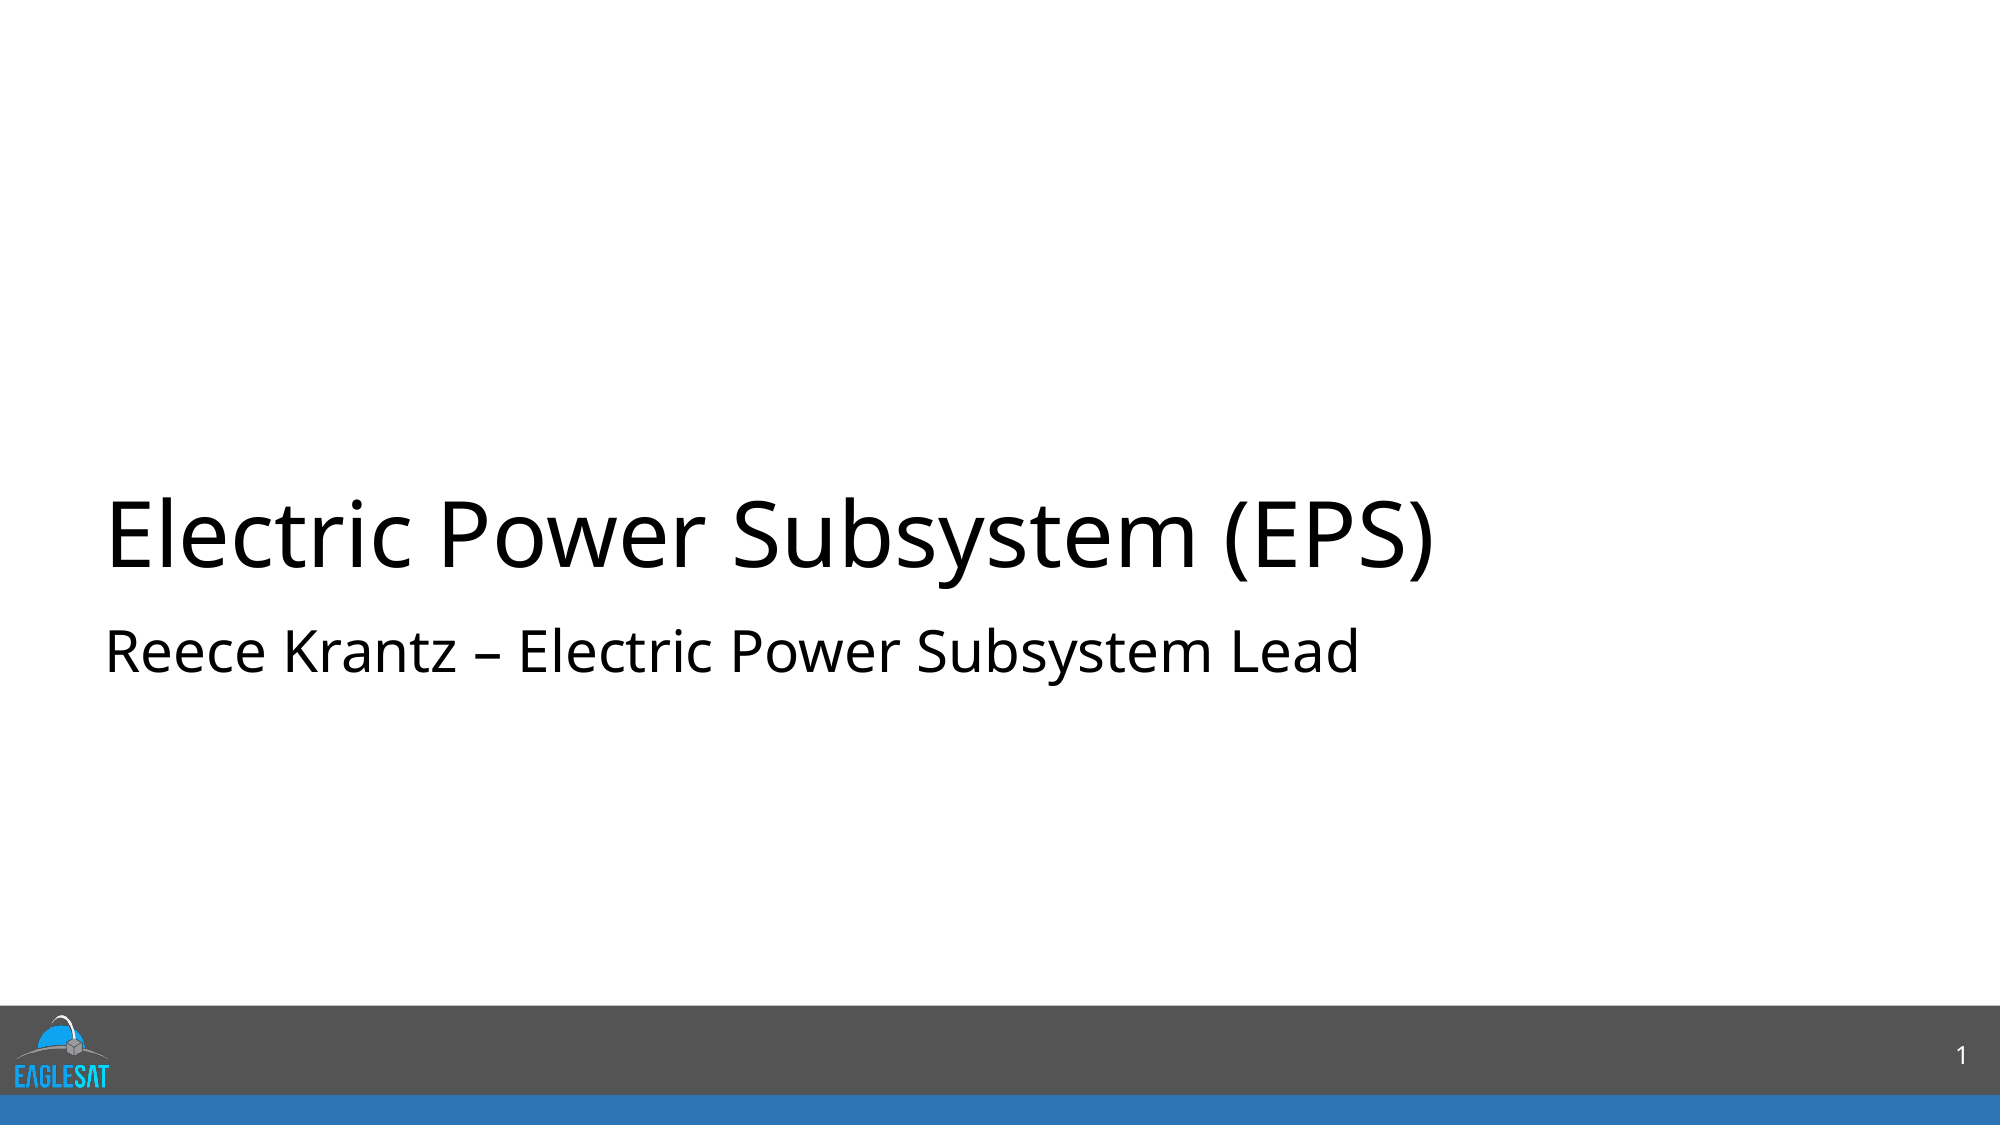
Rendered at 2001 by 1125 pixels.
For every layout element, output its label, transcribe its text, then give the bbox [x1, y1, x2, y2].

picture [10, 1008, 114, 1090]
slide_number 1 [1534, 1026, 1985, 1087]
text_box Reece Krantz – Electric Power Subsystem Lead [89, 614, 1790, 861]
text_box Electric Power Subsystem (EPS) [89, 481, 1790, 614]
